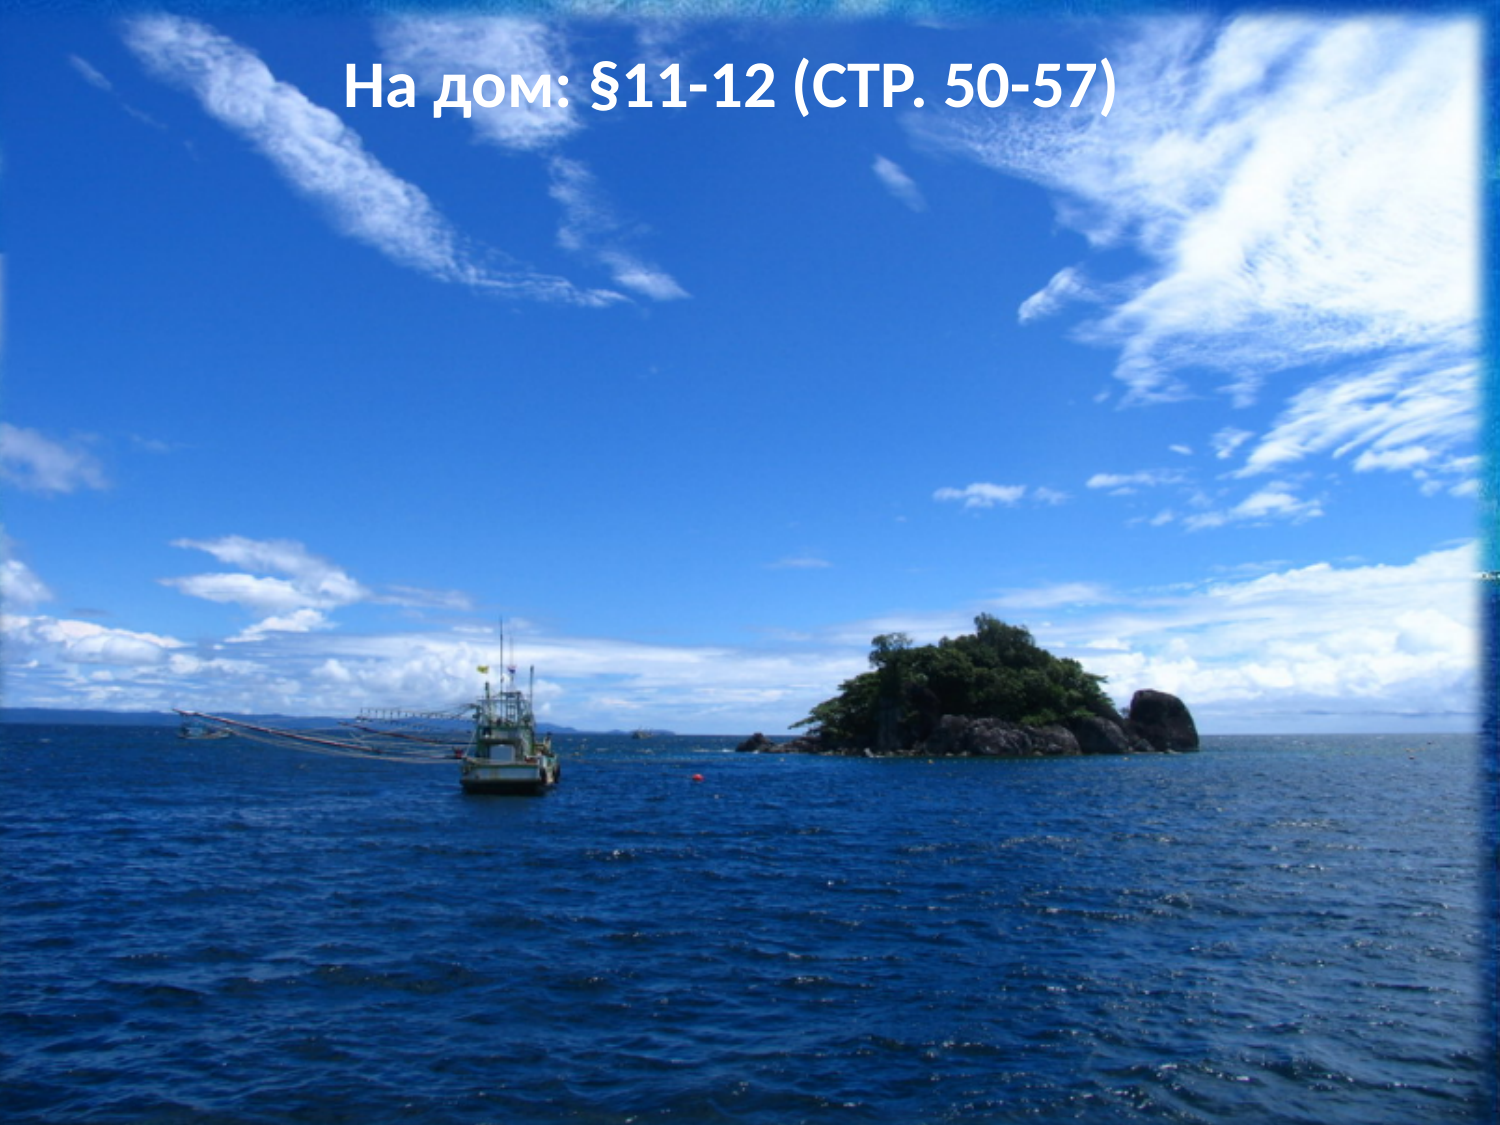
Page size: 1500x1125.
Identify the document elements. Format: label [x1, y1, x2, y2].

list [0, 0, 1498, 1125]
